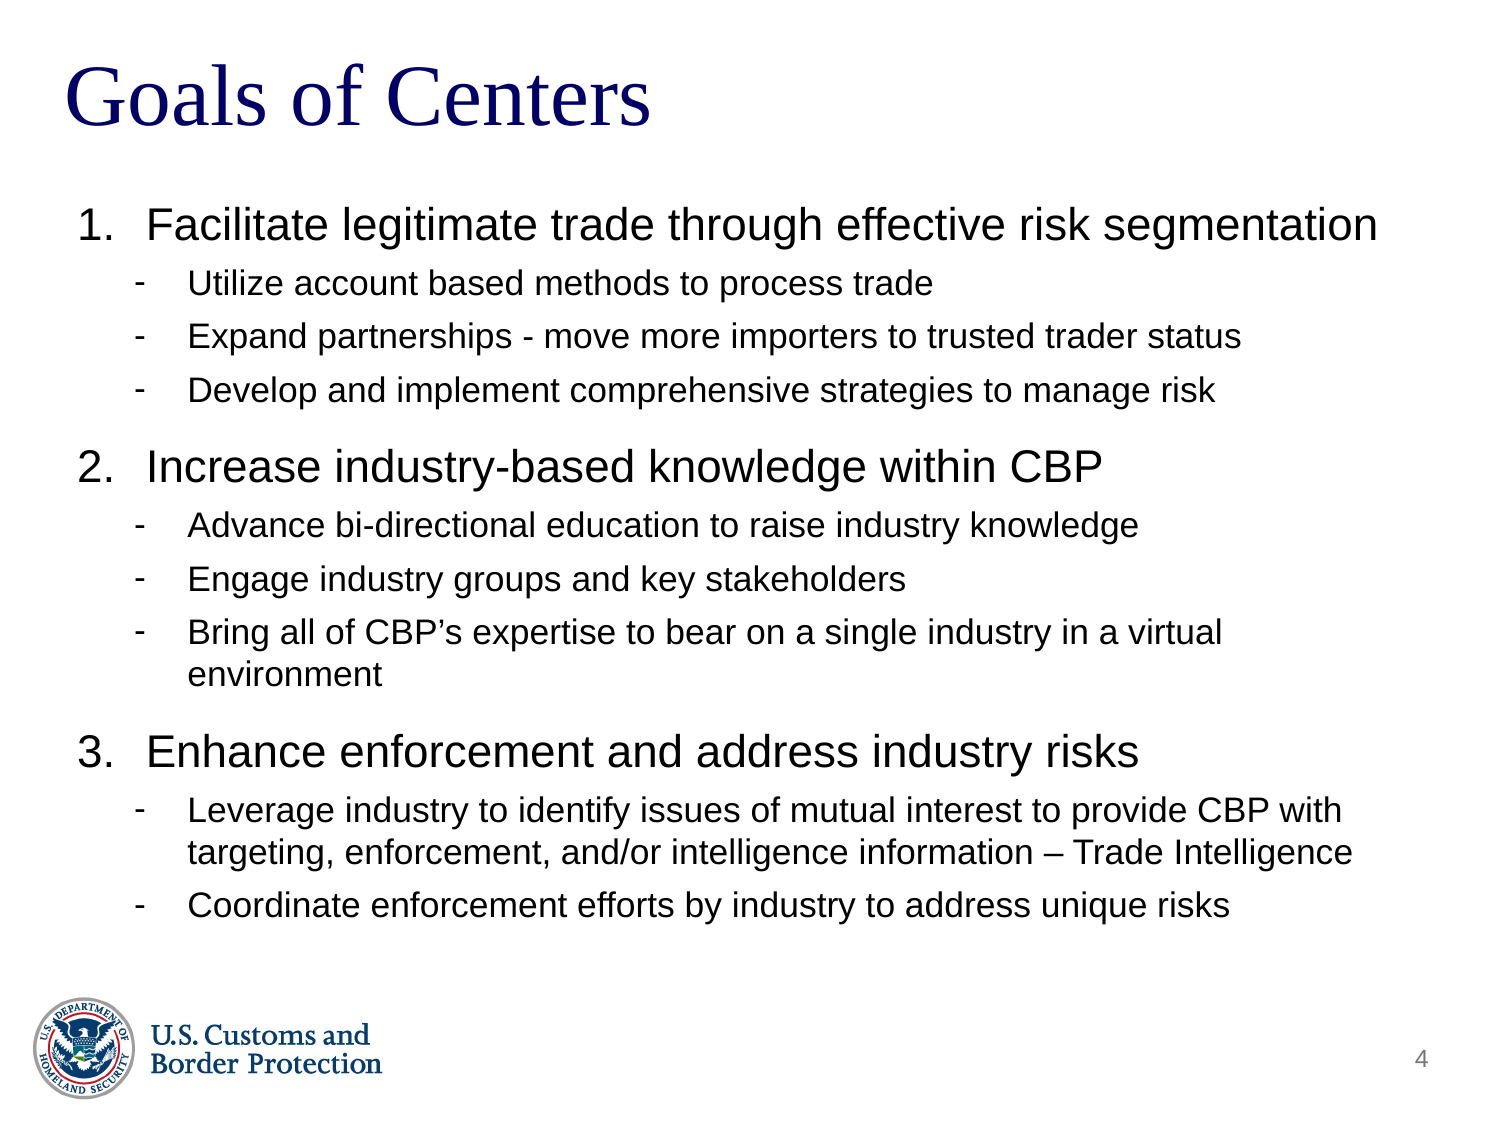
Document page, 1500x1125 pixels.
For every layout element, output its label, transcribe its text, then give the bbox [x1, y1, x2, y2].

text_box 4 [1399, 1035, 1475, 1081]
text_box Goals of Centers [50, 24, 1450, 150]
picture [24, 987, 390, 1110]
text_box Facilitate legitimate trade through effective risk segmentation Utilize account based methods to process trade Expand partnerships - move more importers to trusted trader status Develop and implement comprehensive strategies to manage risk Increase industry-based knowledge within CBP Advance bi-directional education to raise industry knowledge Engage industry groups and key stakeholders Bring all of CBP’s expertise to bear on a single industry in a virtual environment Enhance enforcement and address industry risks Leverage industry to identify issues of mutual interest to provide CBP with targeting, enforcement, and/or intelligence information – Trade Intelligence Coordinate enforcement efforts by industry to address unique risks [62, 187, 1400, 1000]
